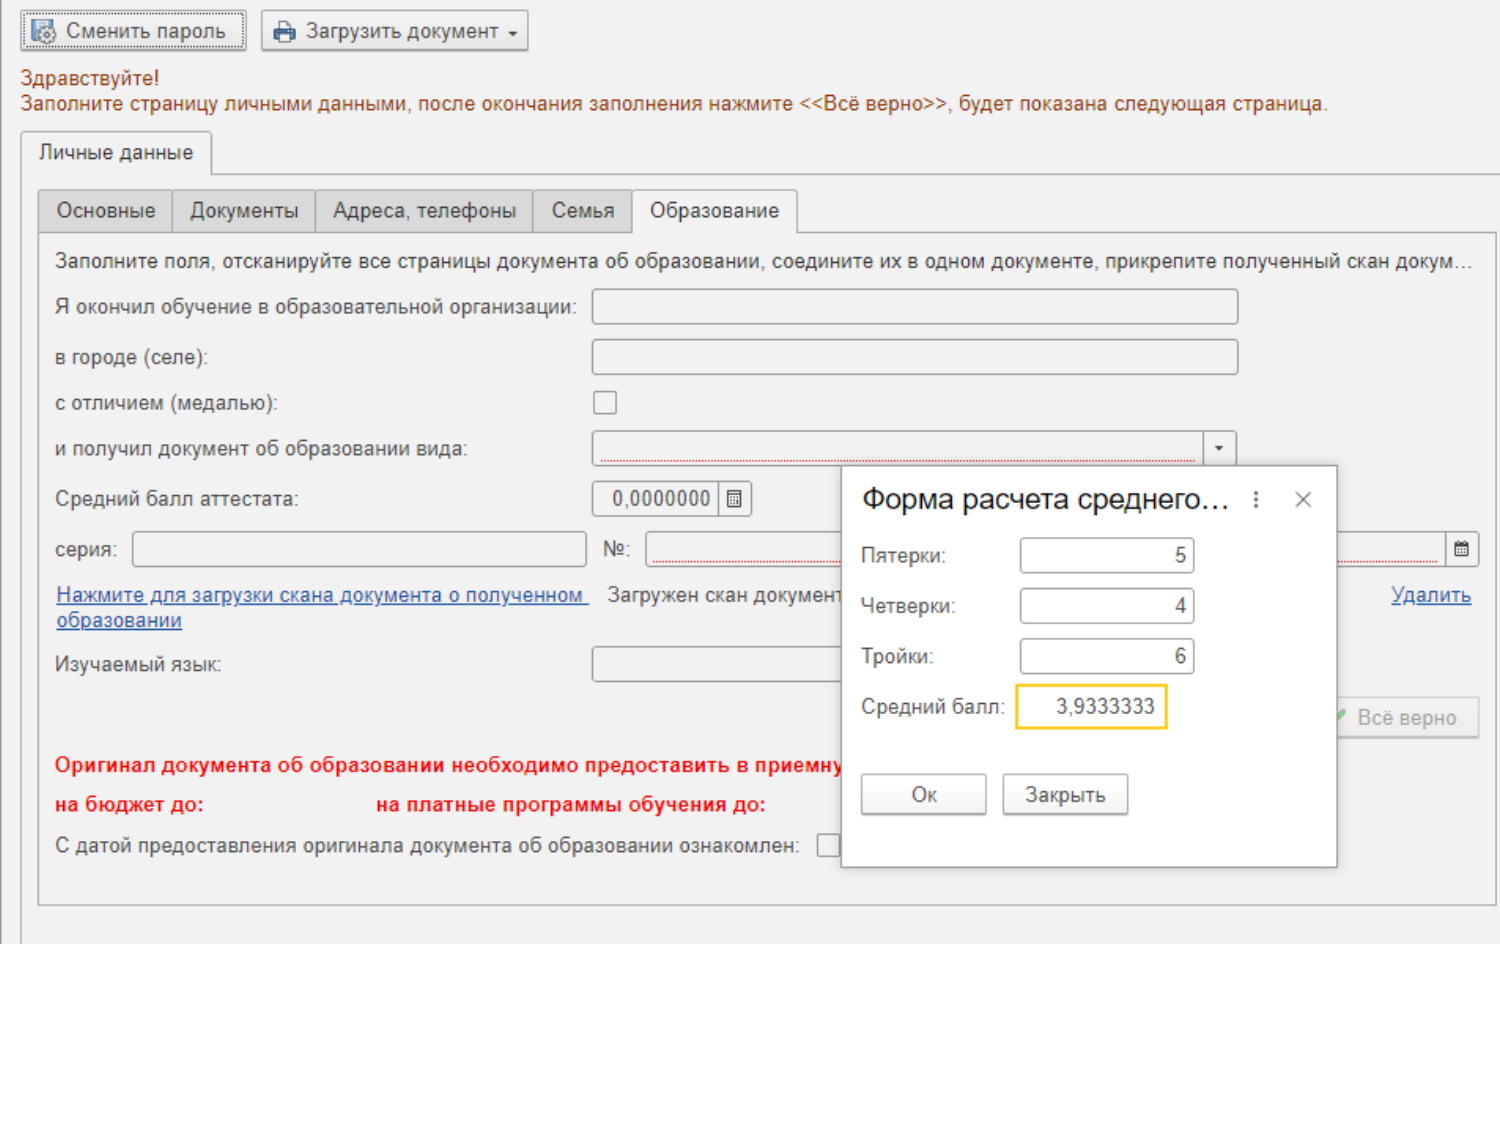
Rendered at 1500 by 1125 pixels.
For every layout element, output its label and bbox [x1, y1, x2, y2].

picture [0, 0, 1500, 944]
